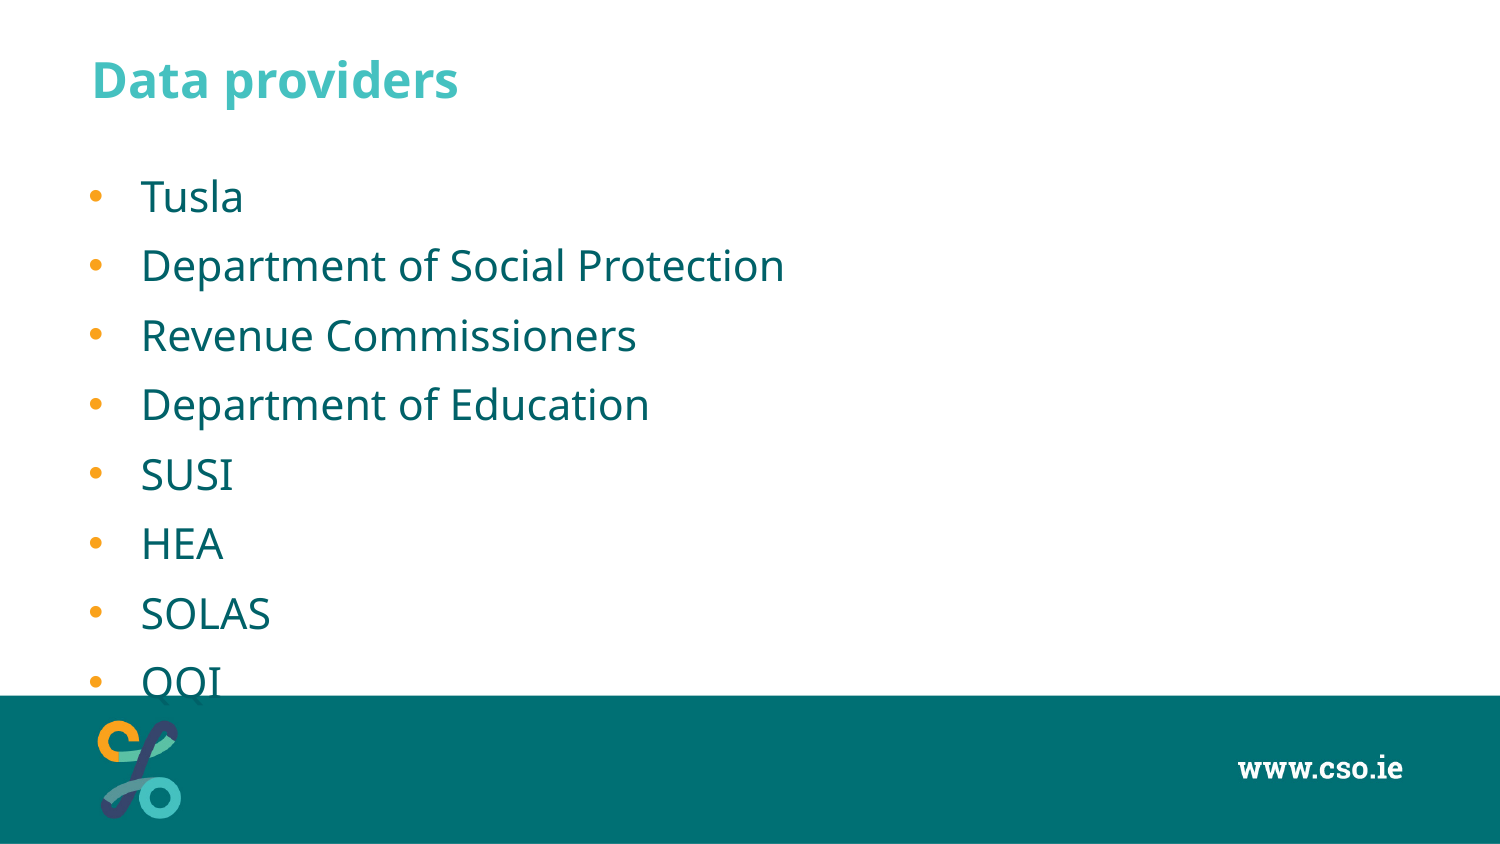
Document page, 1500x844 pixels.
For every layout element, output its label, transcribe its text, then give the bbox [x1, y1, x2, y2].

list Tusla Department of Social Protection Revenue Commissioners Department of Education SUSI HEA SOLAS QQI [73, 161, 1424, 718]
picture [0, 0, 1500, 844]
title Data providers [76, 8, 1425, 149]
